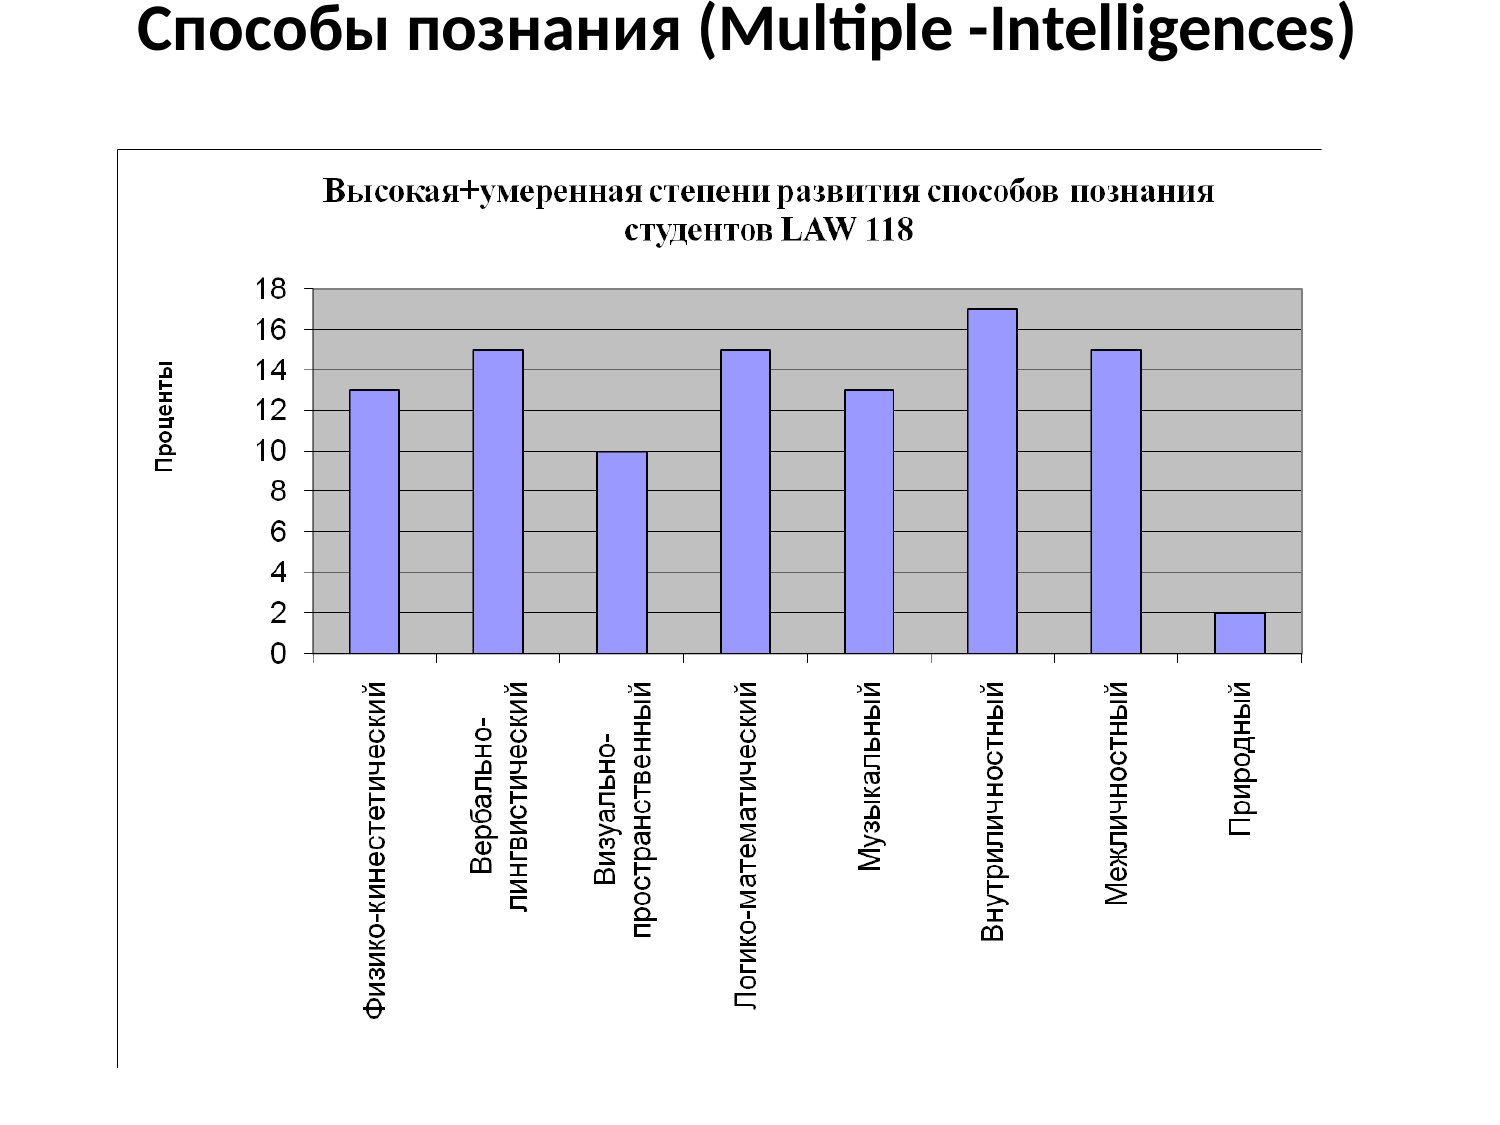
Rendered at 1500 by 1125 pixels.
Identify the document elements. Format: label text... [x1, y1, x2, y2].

title Способы познания (Multiple -Intelligences) [117, 0, 1393, 188]
picture [116, 148, 1322, 1068]
